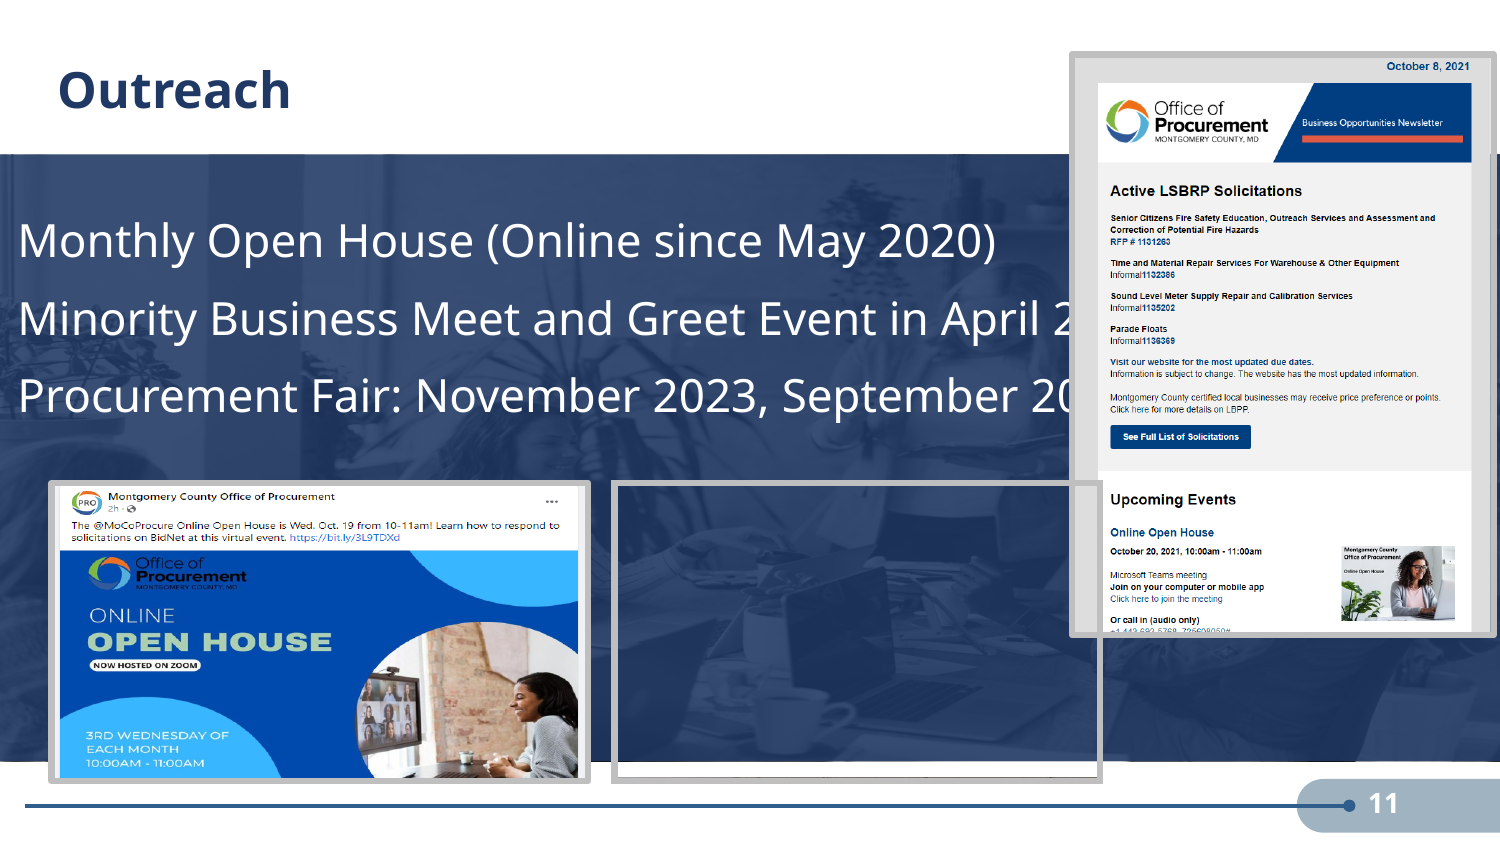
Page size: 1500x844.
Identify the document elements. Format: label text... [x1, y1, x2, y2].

text_box Outreach [43, 51, 307, 127]
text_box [24, 778, 1500, 833]
picture [0, 57, 1500, 778]
